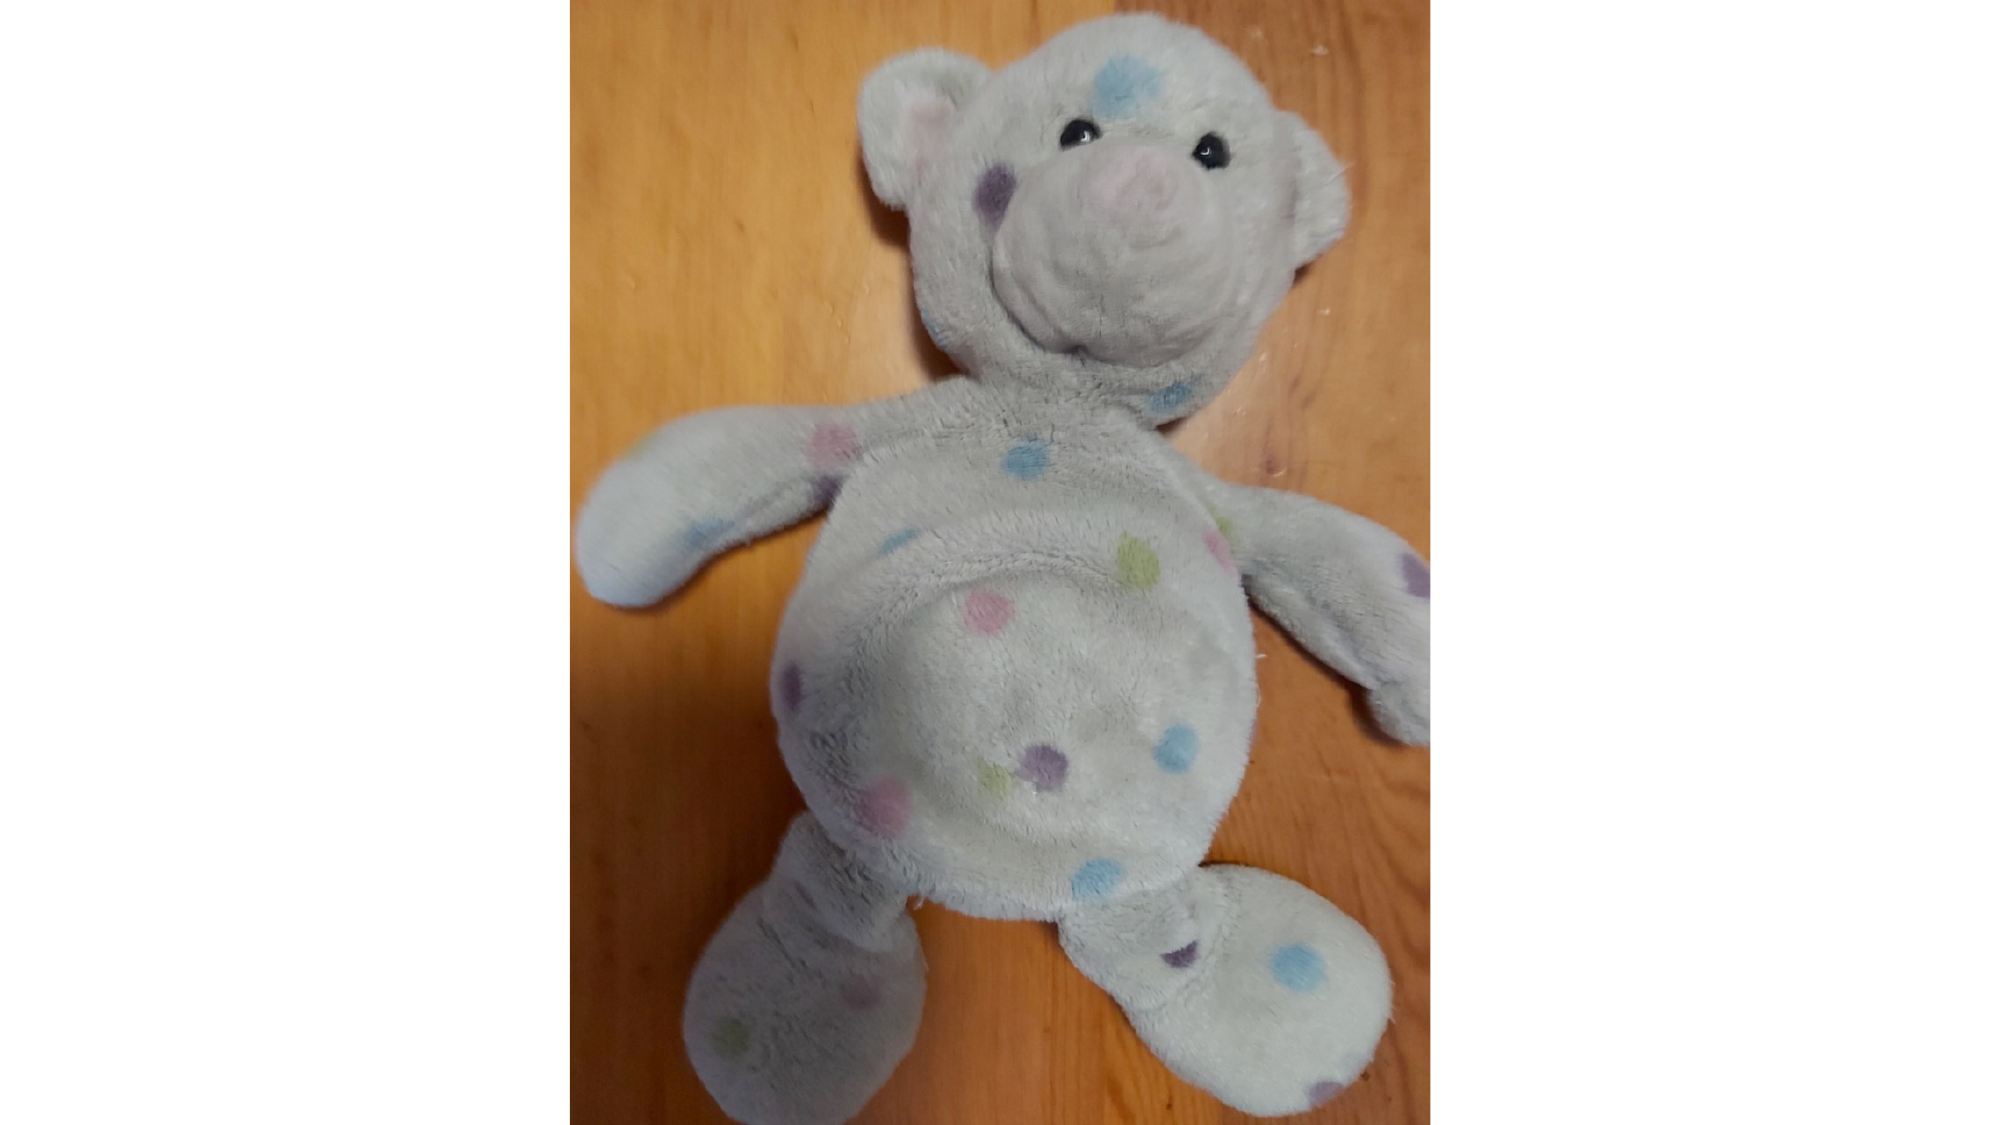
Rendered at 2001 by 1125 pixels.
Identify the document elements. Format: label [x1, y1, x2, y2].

picture [437, 0, 1563, 1124]
